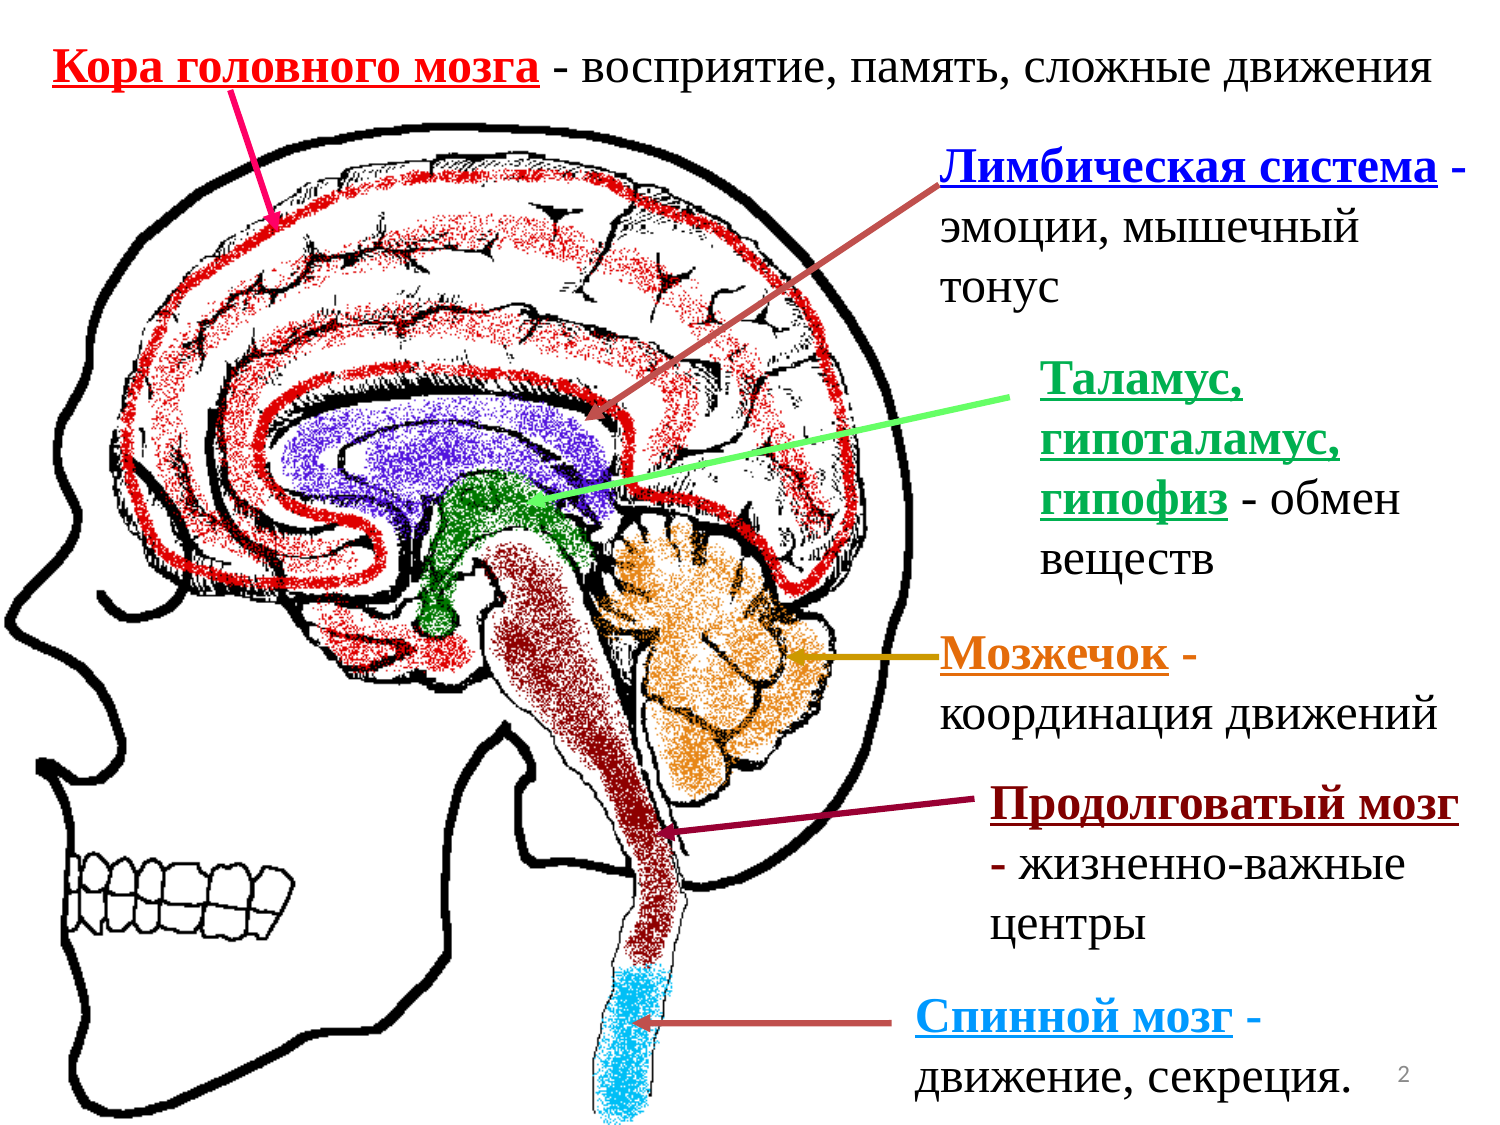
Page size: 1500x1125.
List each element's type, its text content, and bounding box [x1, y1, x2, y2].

text_box Продолговатый мозг - жизненно-важные центры [975, 762, 1475, 958]
slide_number 2 [1074, 1042, 1425, 1103]
text_box Таламус, гипоталамус, гипофиз - обмен веществ [1025, 337, 1500, 593]
picture [0, 120, 918, 1125]
text_box Мозжечок - координация движений [924, 612, 1475, 748]
text_box Кора головного мозга - восприятие, память, сложные движения [37, 24, 1463, 100]
text_box Лимбическая система - эмоции, мышечный тонус [924, 124, 1500, 320]
text_box Спинной мозг - движение, секреция. [921, 974, 1413, 1110]
